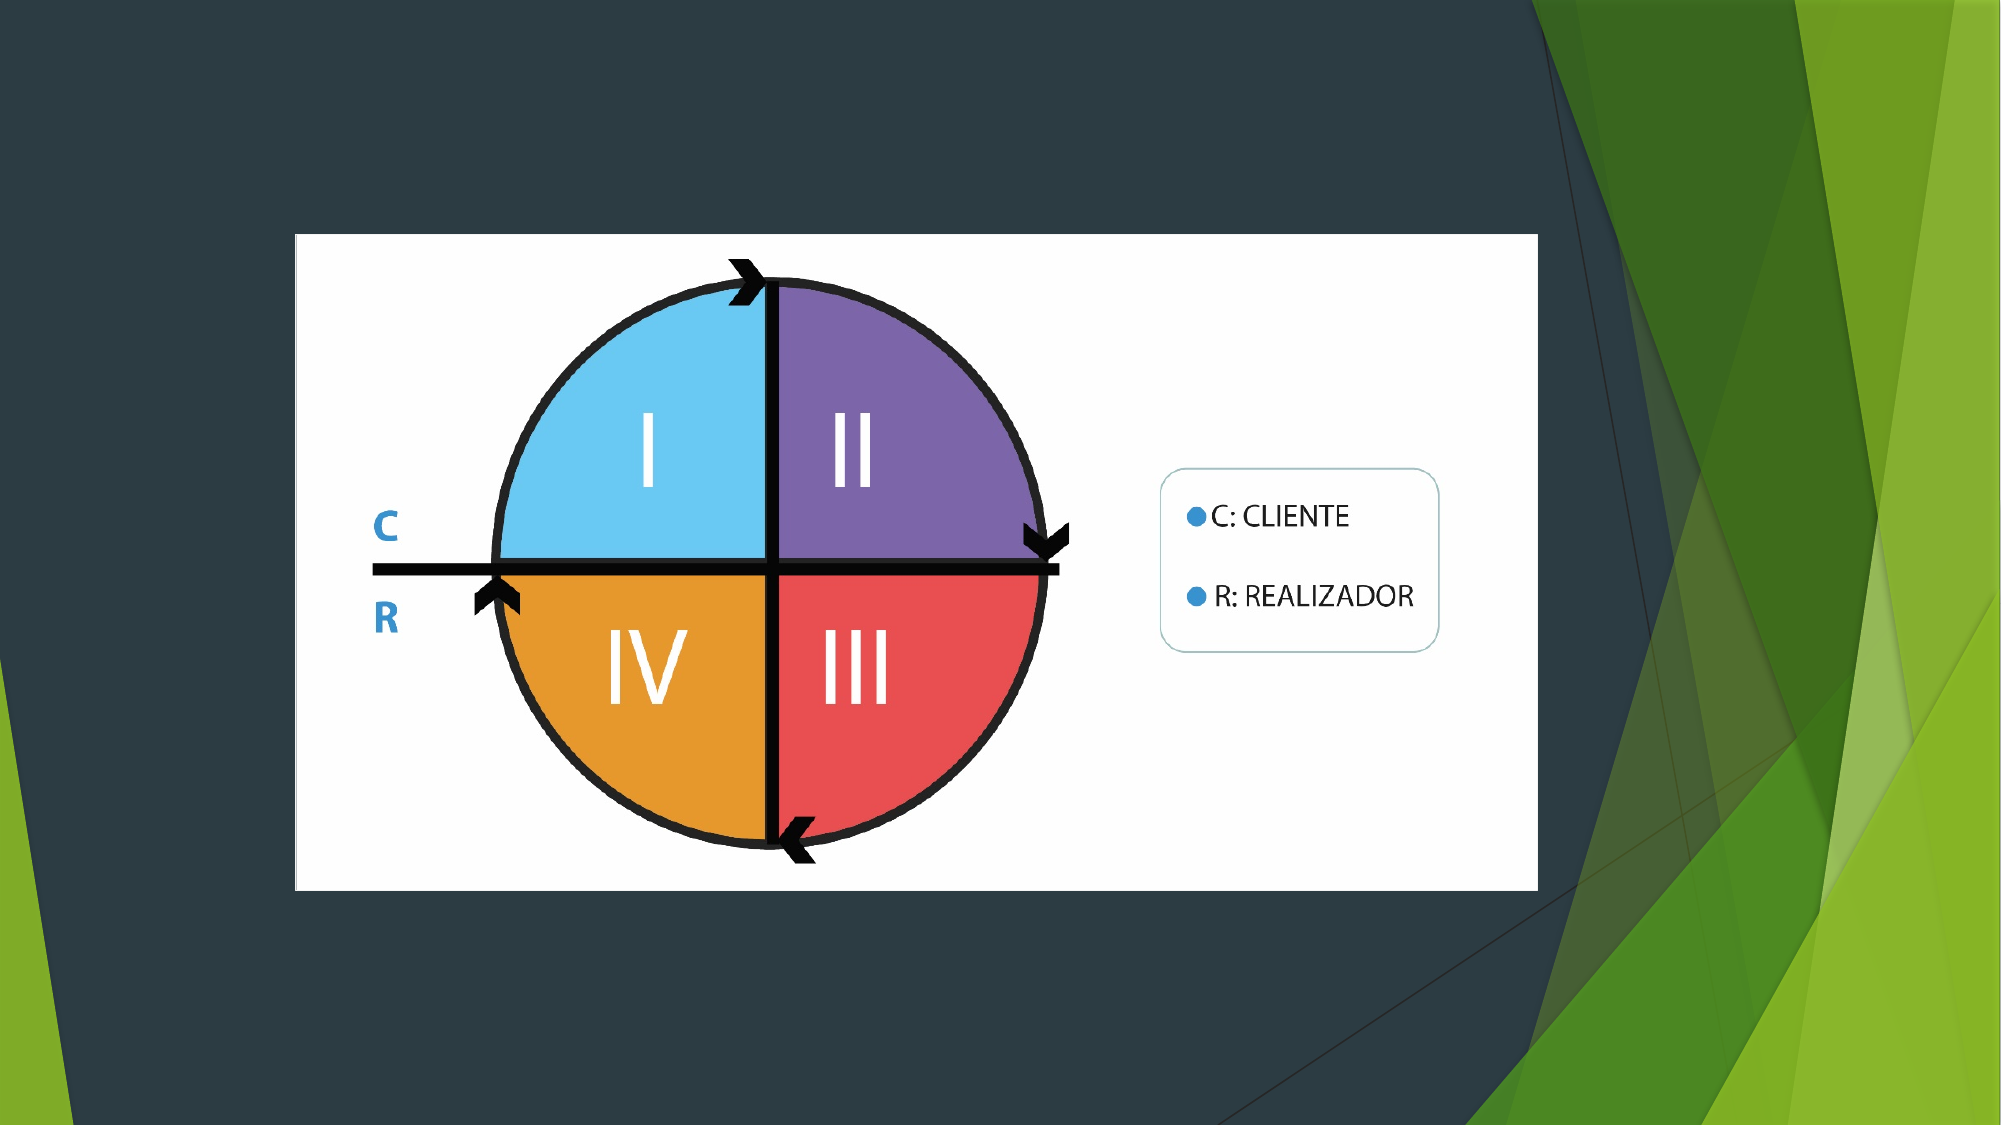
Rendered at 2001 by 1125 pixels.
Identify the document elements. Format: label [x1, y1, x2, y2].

picture [295, 234, 1538, 891]
